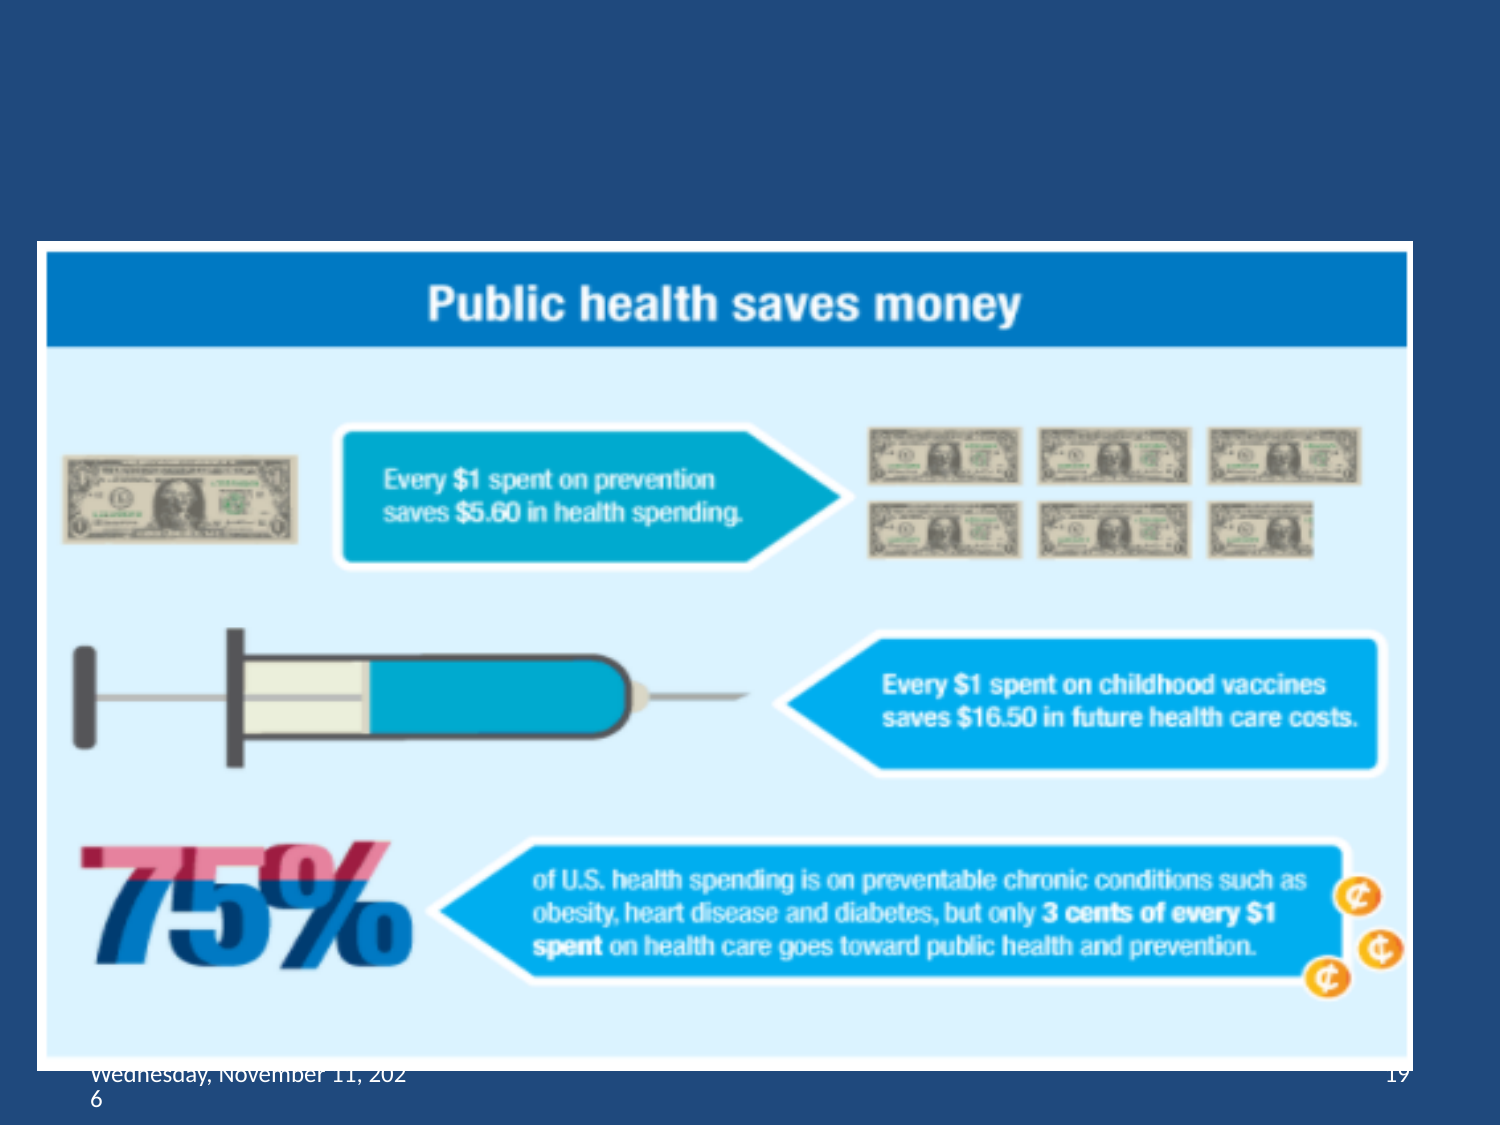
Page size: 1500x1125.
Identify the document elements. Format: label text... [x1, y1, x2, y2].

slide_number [75, 1081, 425, 1103]
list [37, 240, 1413, 1072]
slide_number 19 [1074, 1042, 1425, 1103]
